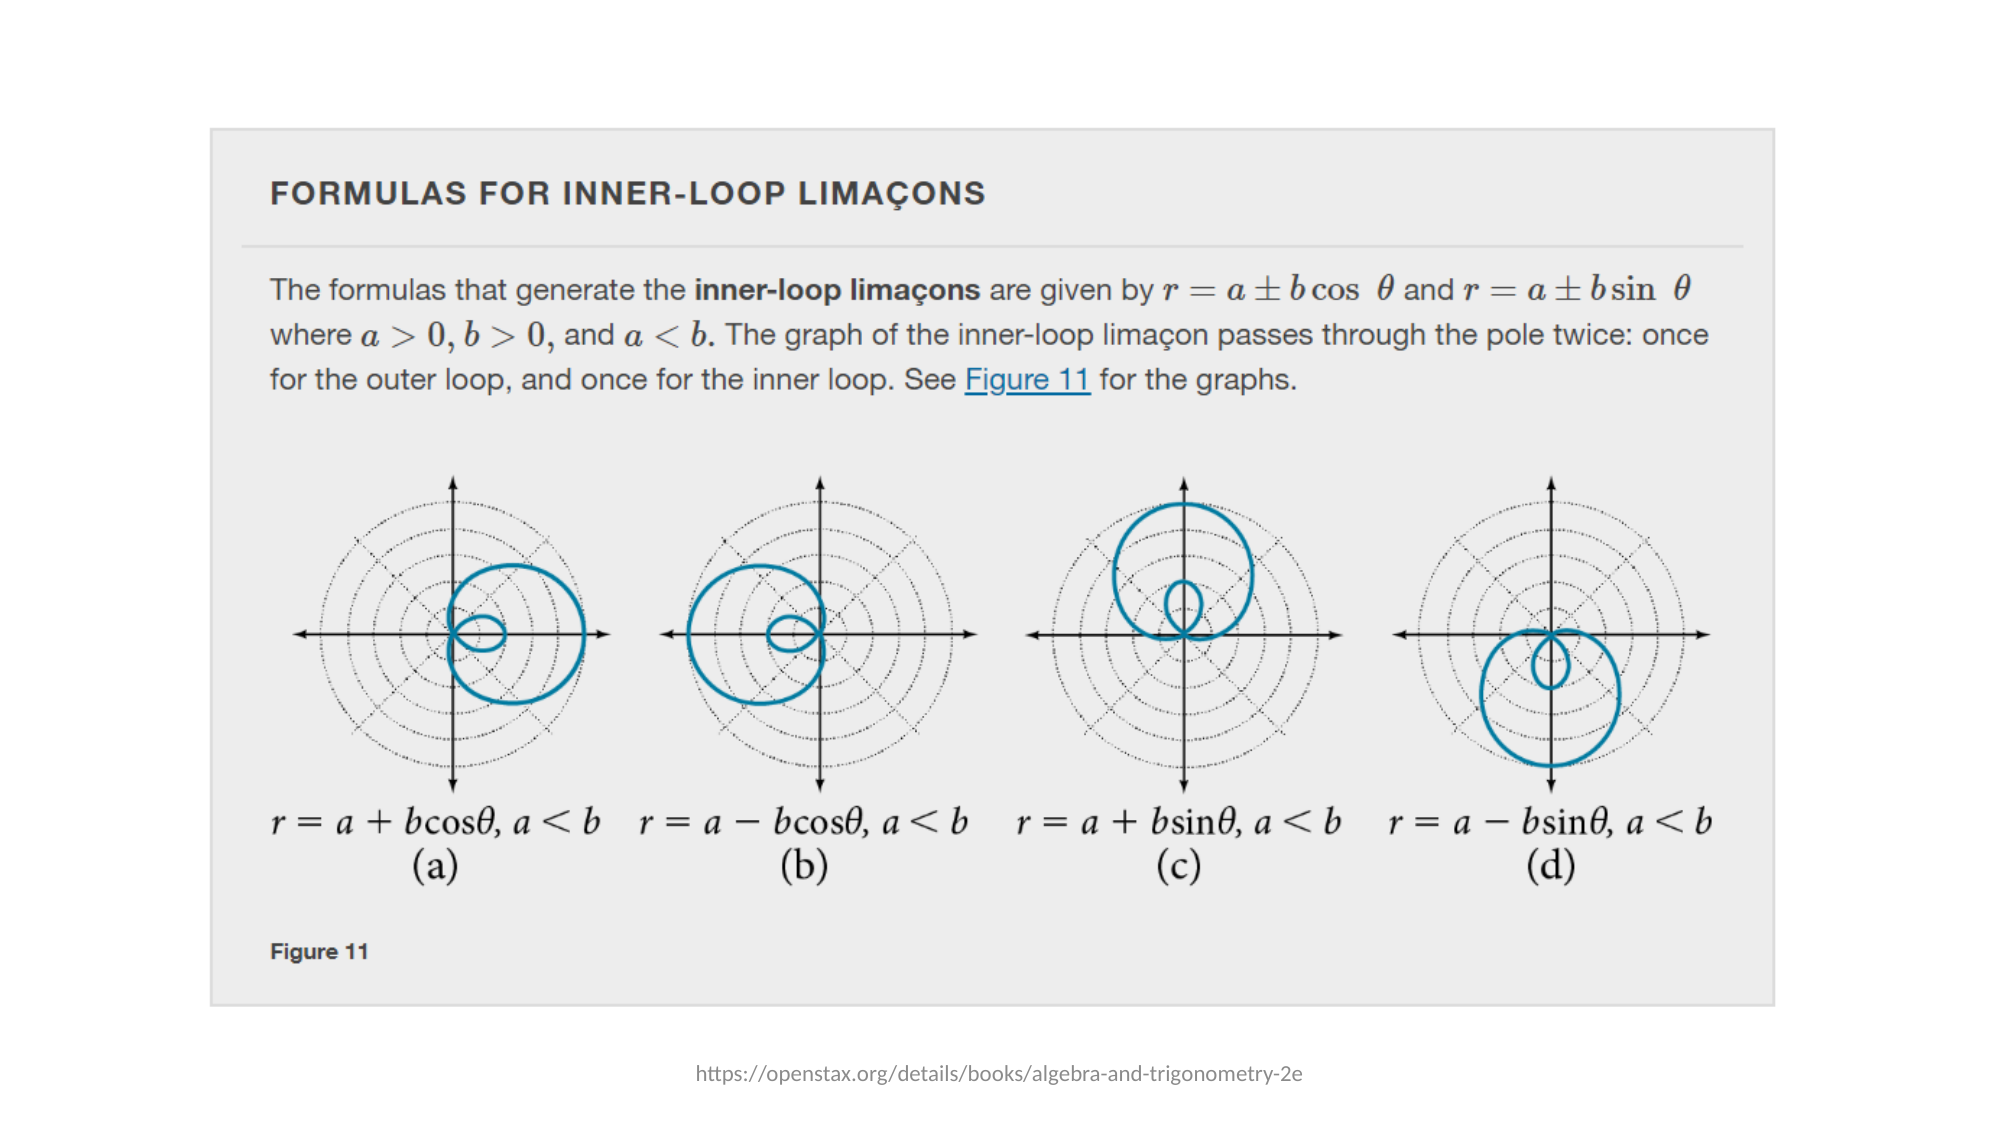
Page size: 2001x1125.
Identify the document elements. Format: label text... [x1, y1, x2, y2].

footer https://openstax.org/details/books/algebra-and-trigonometry-2e [662, 1042, 1338, 1103]
picture [187, 105, 1813, 1020]
